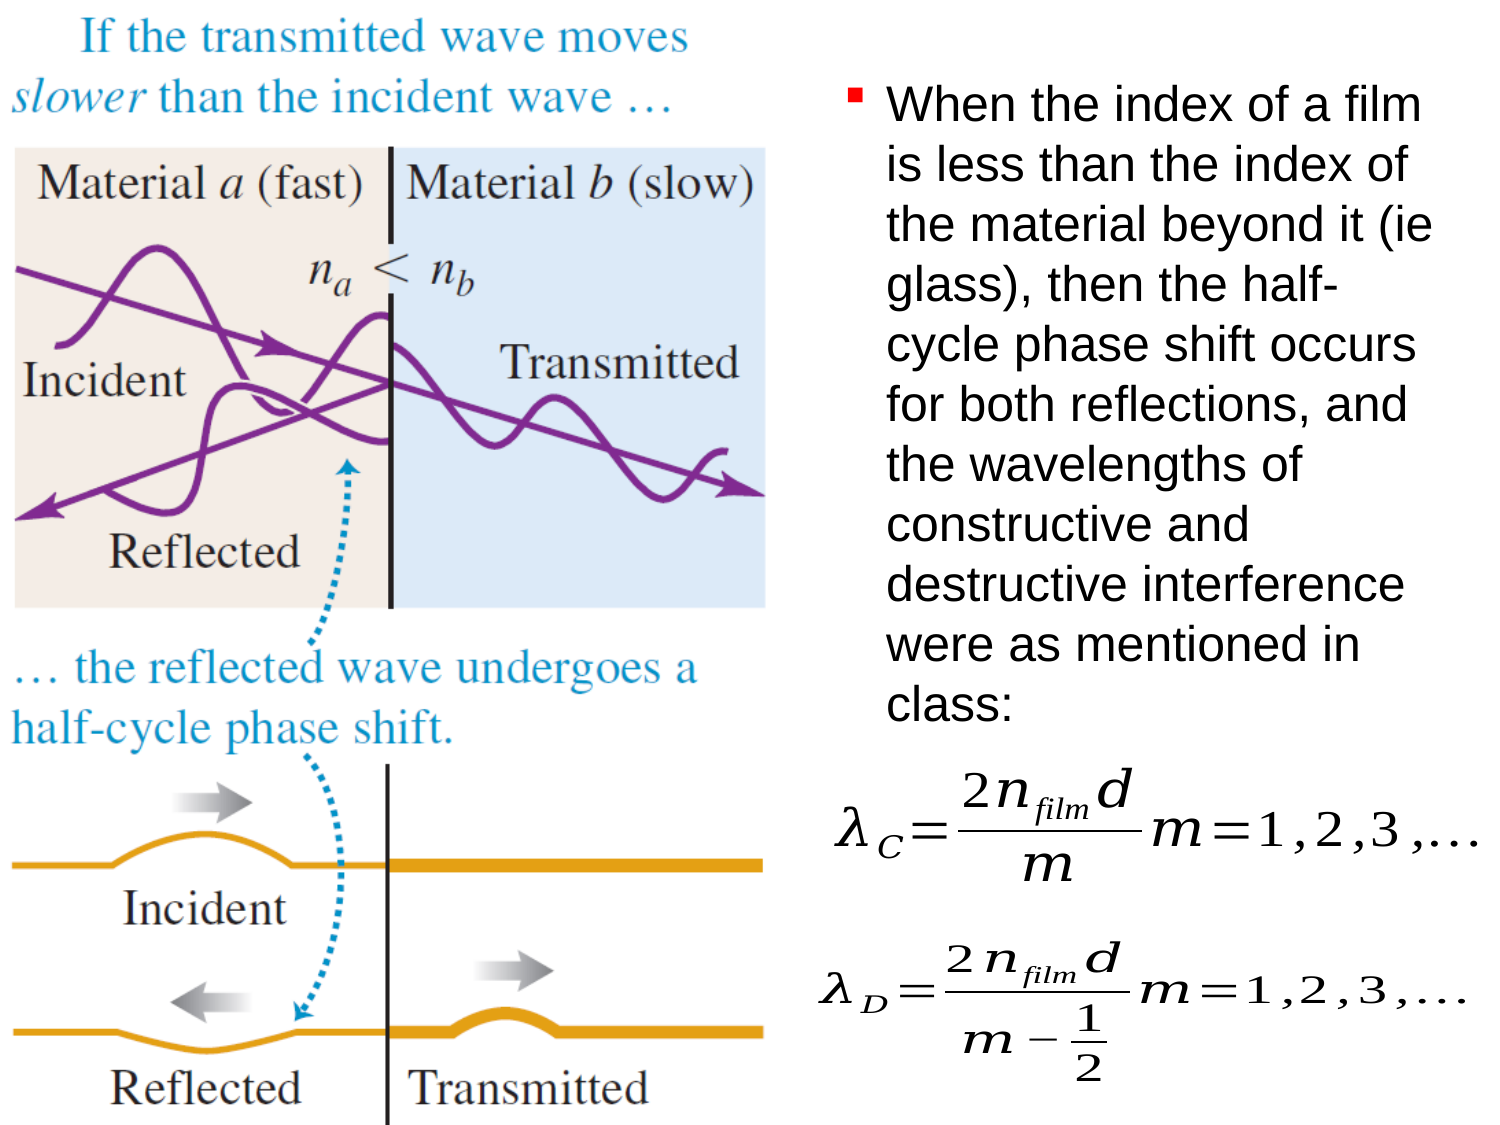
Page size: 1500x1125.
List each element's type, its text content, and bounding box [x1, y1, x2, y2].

text_box When the index of a film is less than the index of the material beyond it (ie glass), then the half-cycle phase shift occurs for both reflections, and the wavelengths of constructive and destructive interference were as mentioned in class: [829, 64, 1467, 739]
picture [0, 0, 774, 1125]
